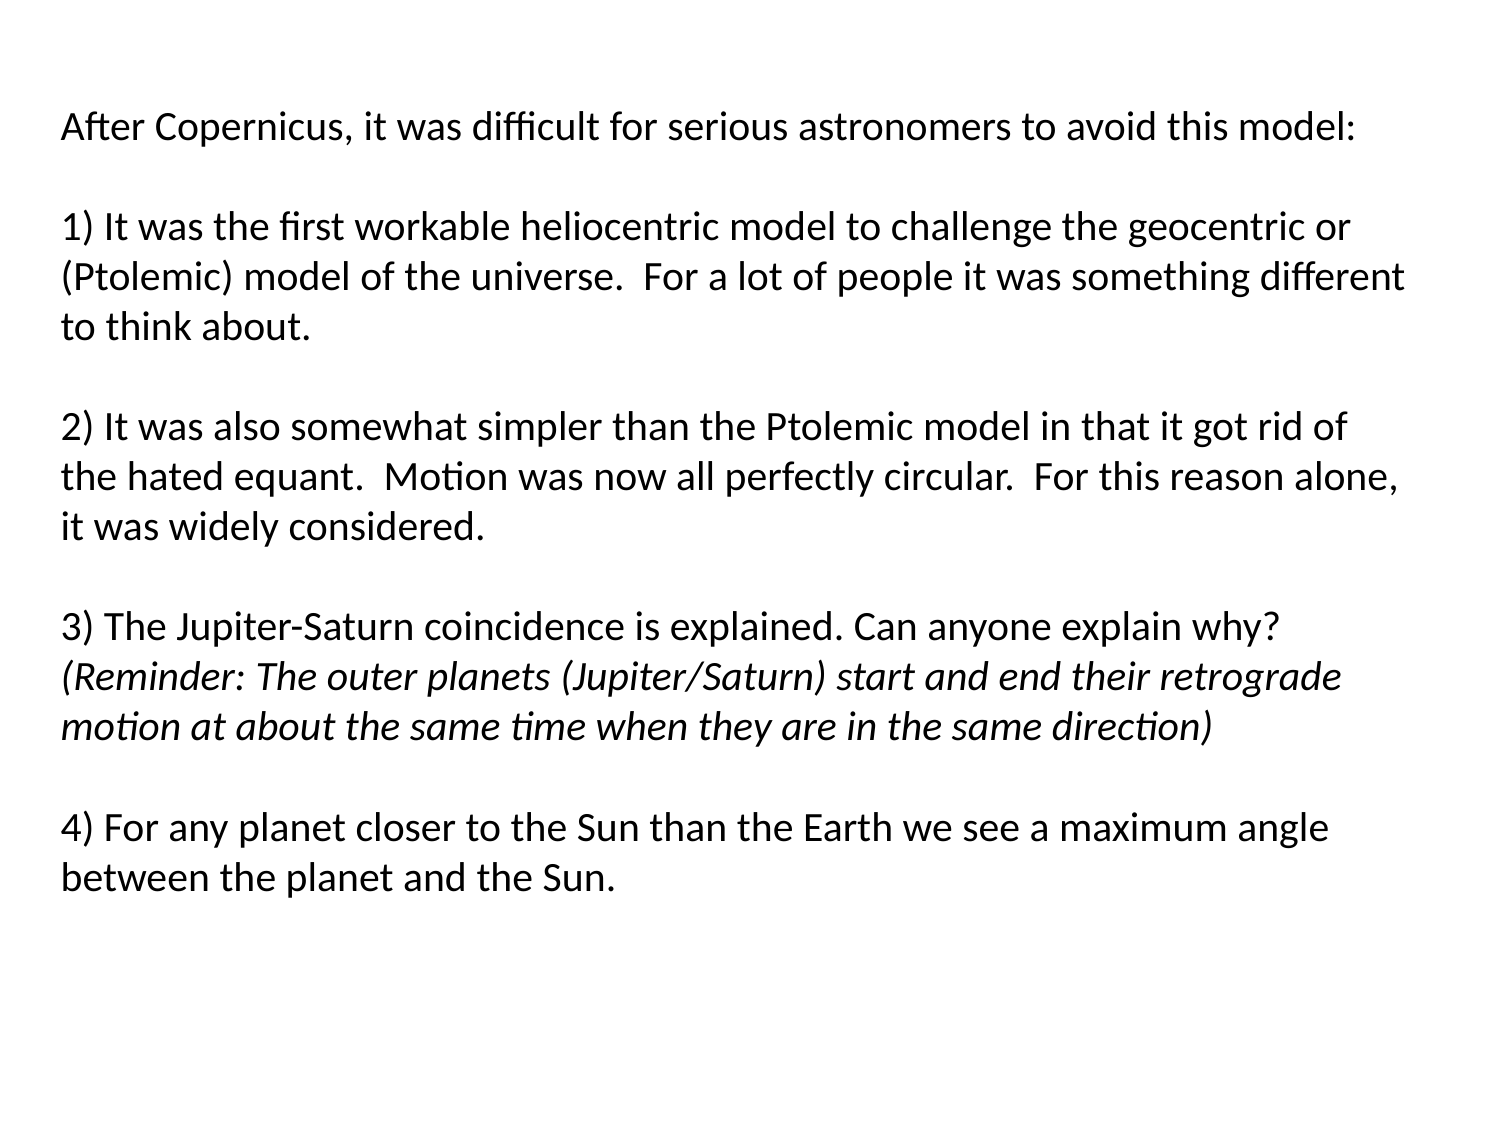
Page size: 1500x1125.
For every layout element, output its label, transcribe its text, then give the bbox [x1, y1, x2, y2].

text_box After Copernicus, it was difficult for serious astronomers to avoid this model: 1) It was the first workable heliocentric model to challenge the geocentric or (Ptolemic) model of the universe. For a lot of people it was something different to think about. 2) It was also somewhat simpler than the Ptolemic model in that it got rid of the hated equant. Motion was now all perfectly circular. For this reason alone, it was widely considered. 3) The Jupiter-Saturn coincidence is explained. Can anyone explain why? (Reminder: The outer planets (Jupiter/Saturn) start and end their retrograde motion at about the same time when they are in the same direction) 4) For any planet closer to the Sun than the Earth we see a maximum angle between the planet and the Sun. [45, 91, 1427, 907]
